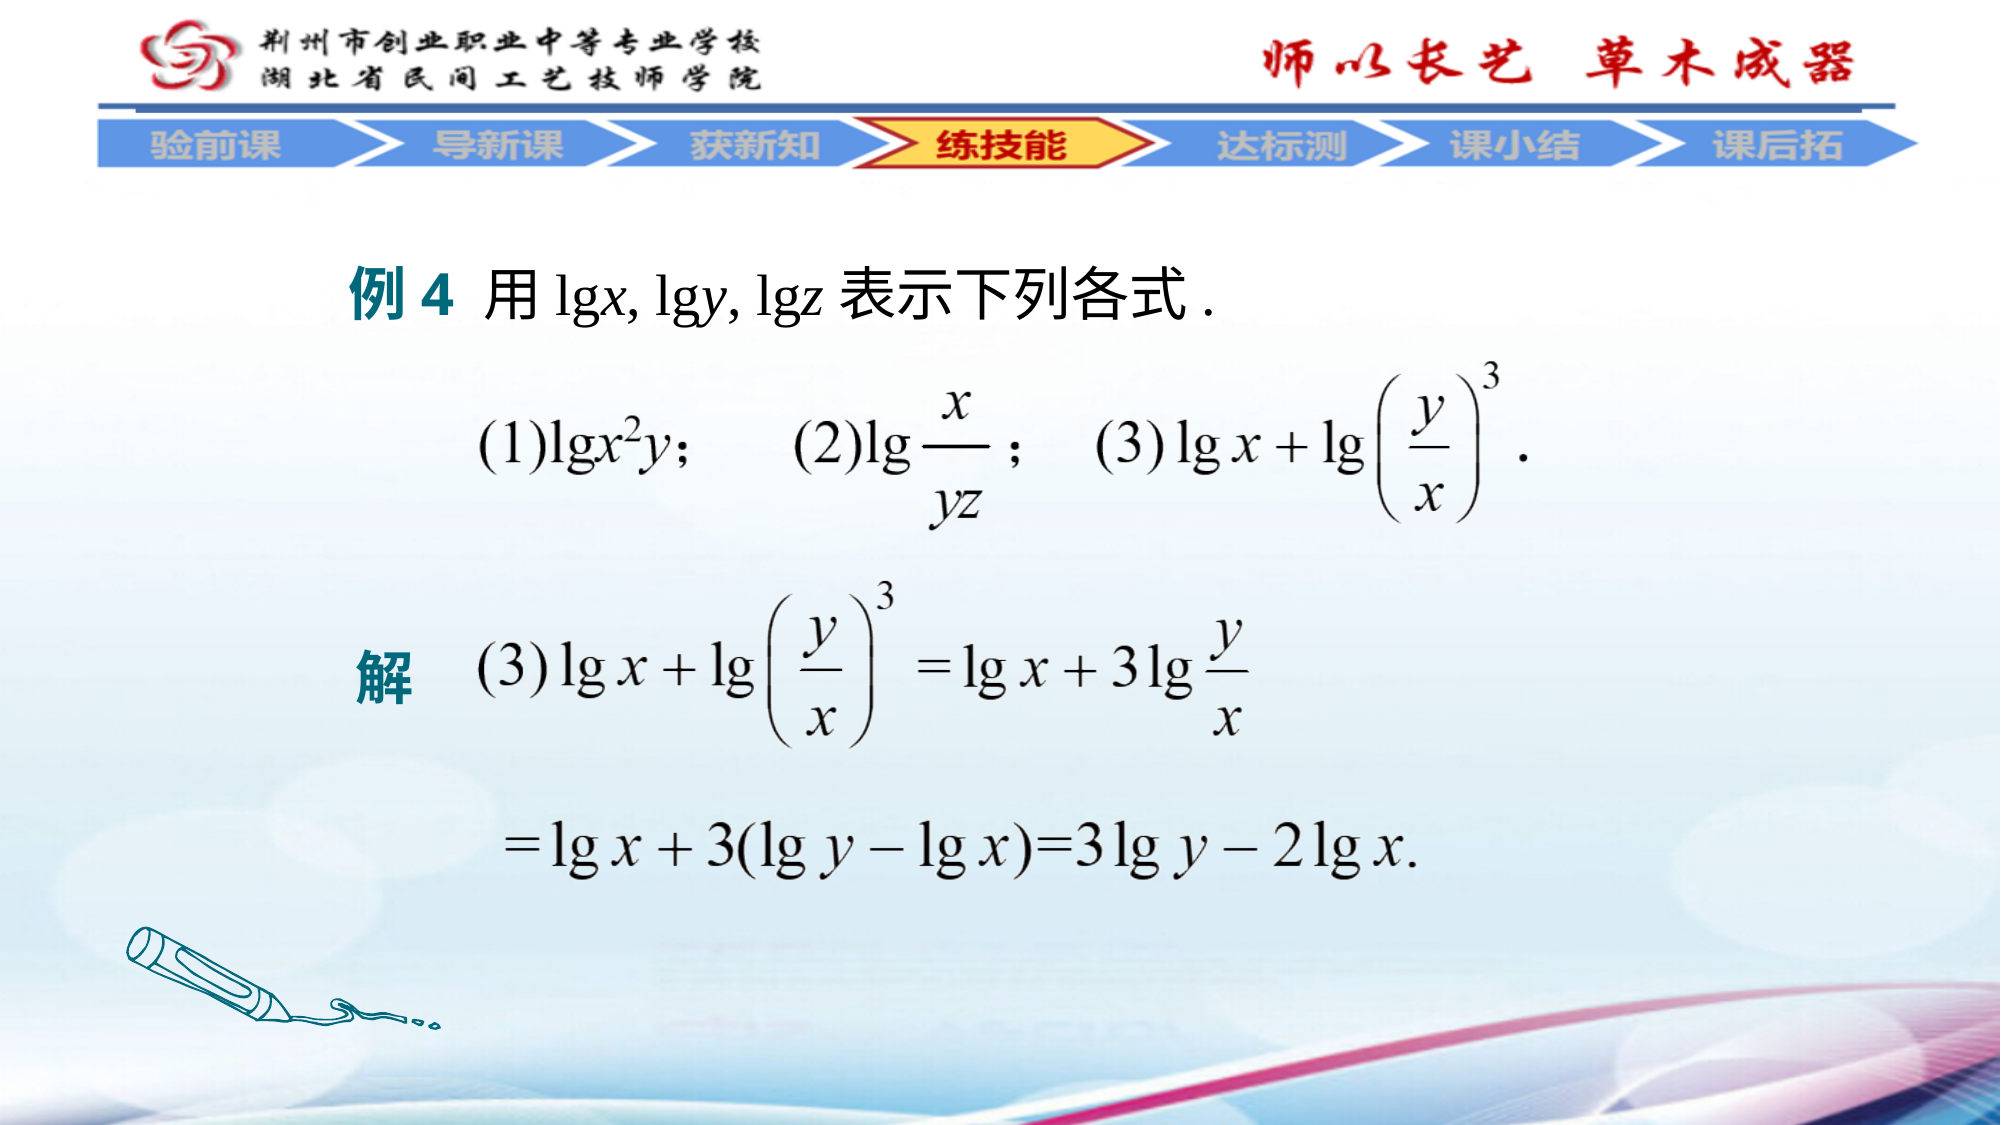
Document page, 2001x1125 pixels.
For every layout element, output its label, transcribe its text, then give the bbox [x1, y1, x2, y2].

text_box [126, 926, 441, 1030]
picture [0, 0, 2000, 1125]
text_box 例4 用lgx, lgy, lgz表示下列各式. [289, 214, 1837, 335]
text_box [297, 568, 1271, 782]
